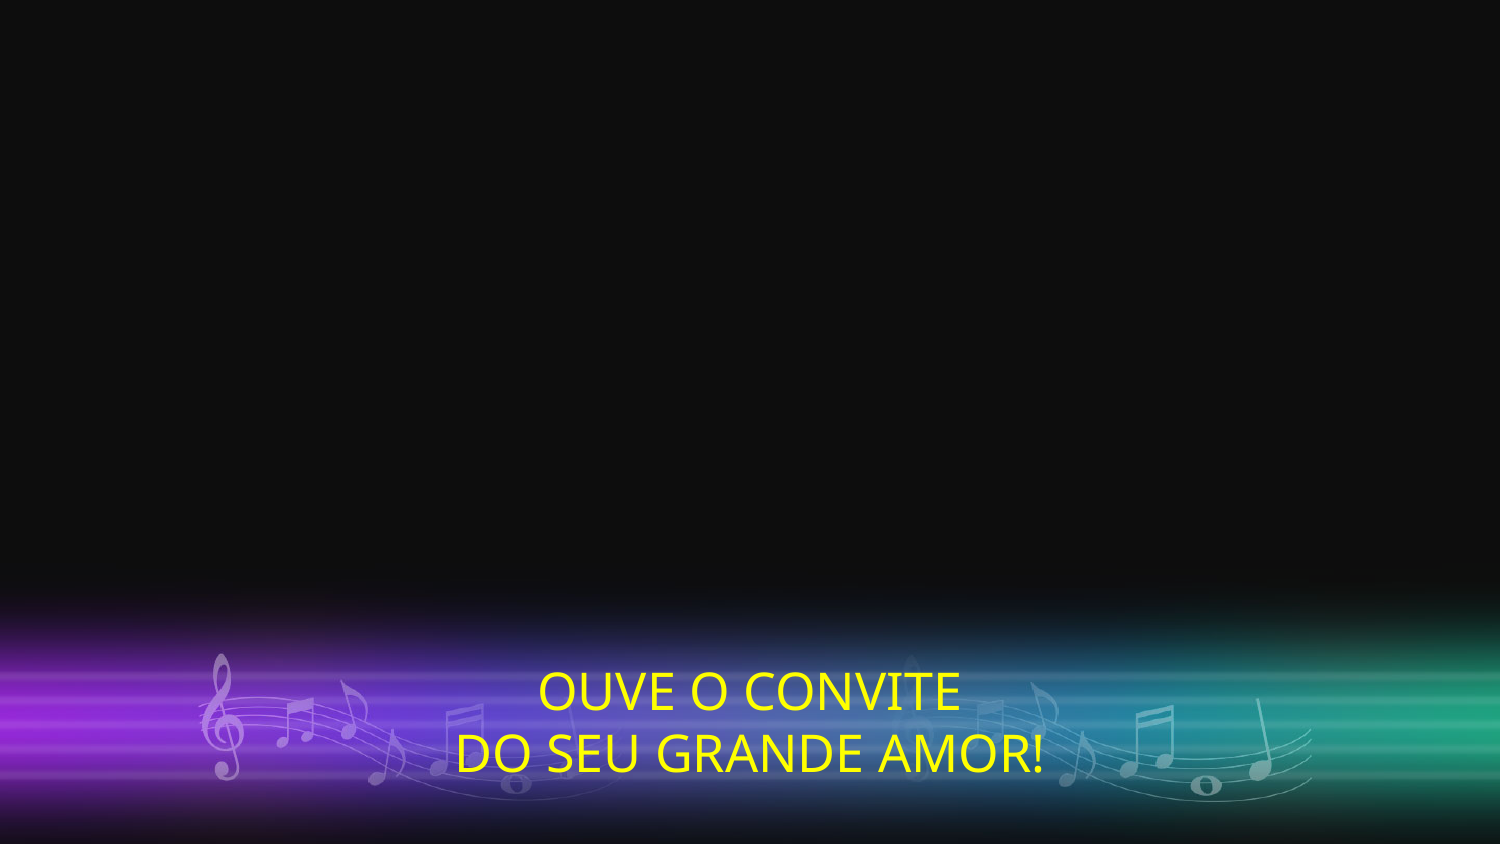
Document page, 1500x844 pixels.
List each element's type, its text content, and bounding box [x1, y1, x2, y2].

picture [0, 0, 1500, 844]
text_box OUVE O CONVITE DO SEU GRANDE AMOR! [374, 651, 1125, 791]
